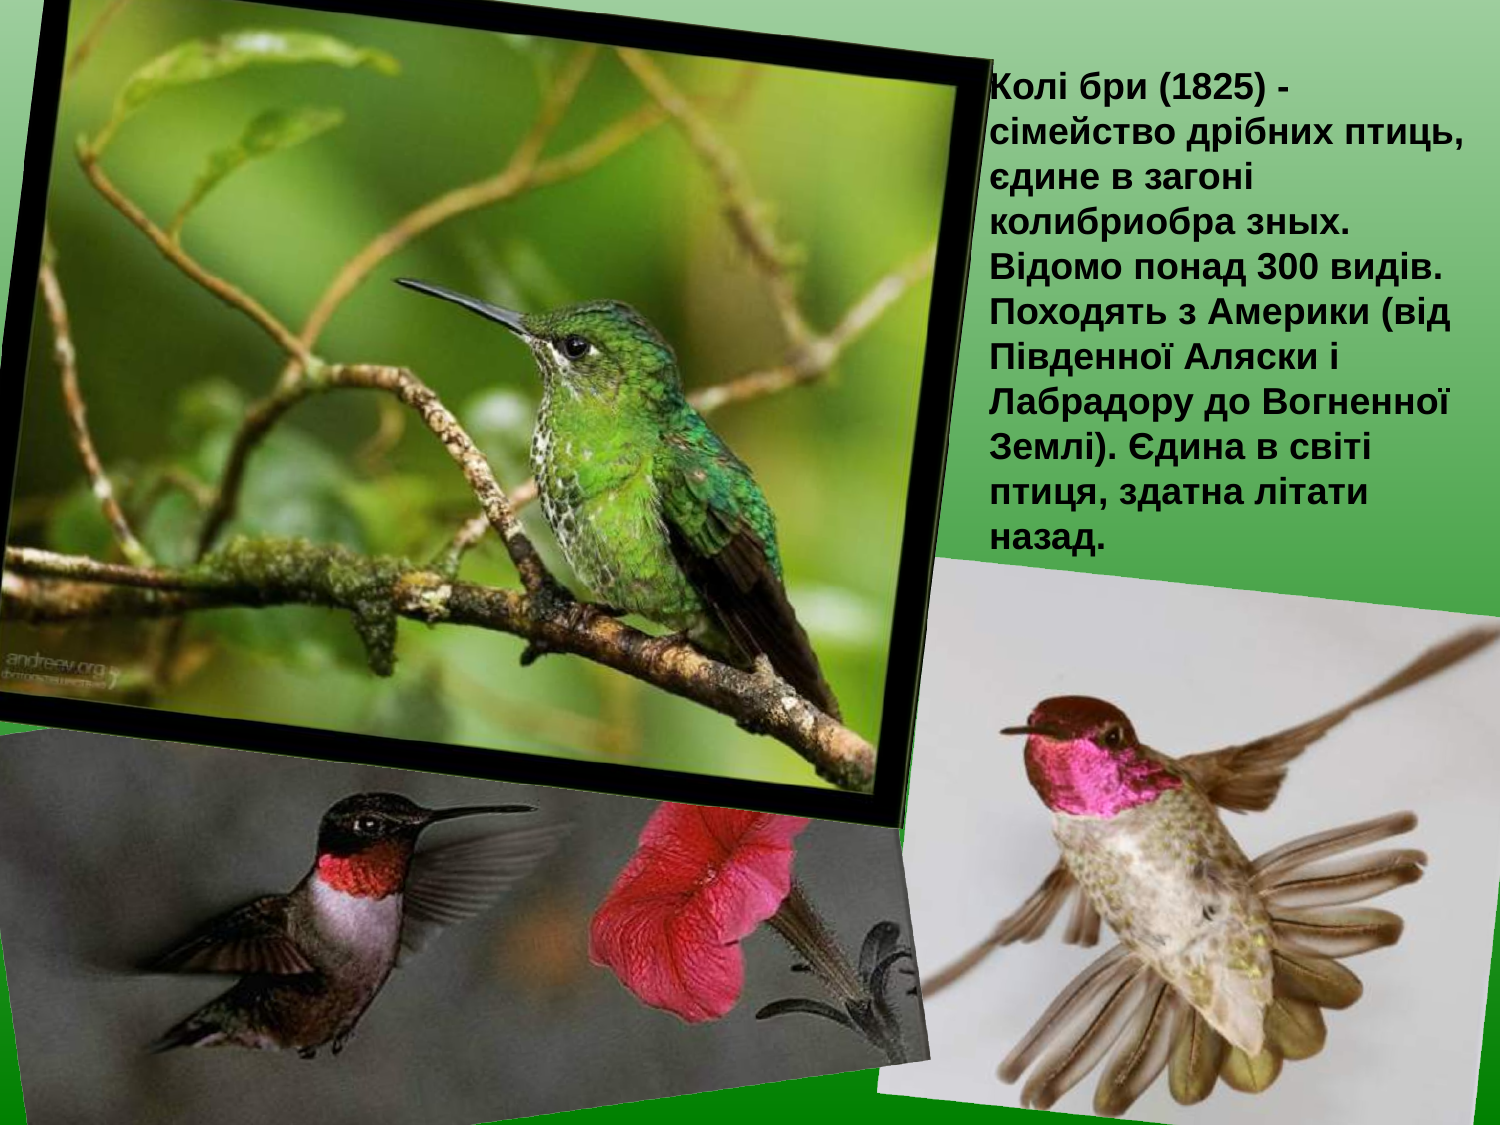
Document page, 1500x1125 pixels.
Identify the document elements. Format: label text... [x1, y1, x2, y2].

picture [0, 0, 1500, 1125]
text_box Колі бри (1825) - сімейство дрібних птиць, єдине в загоні колибриобра зных. Відомо понад 300 видів. Походять з Америки (від Південної Аляски і Лабрадору до Вогненної Землі). Єдина в світі птиця, здатна літати назад. [974, 54, 1500, 585]
